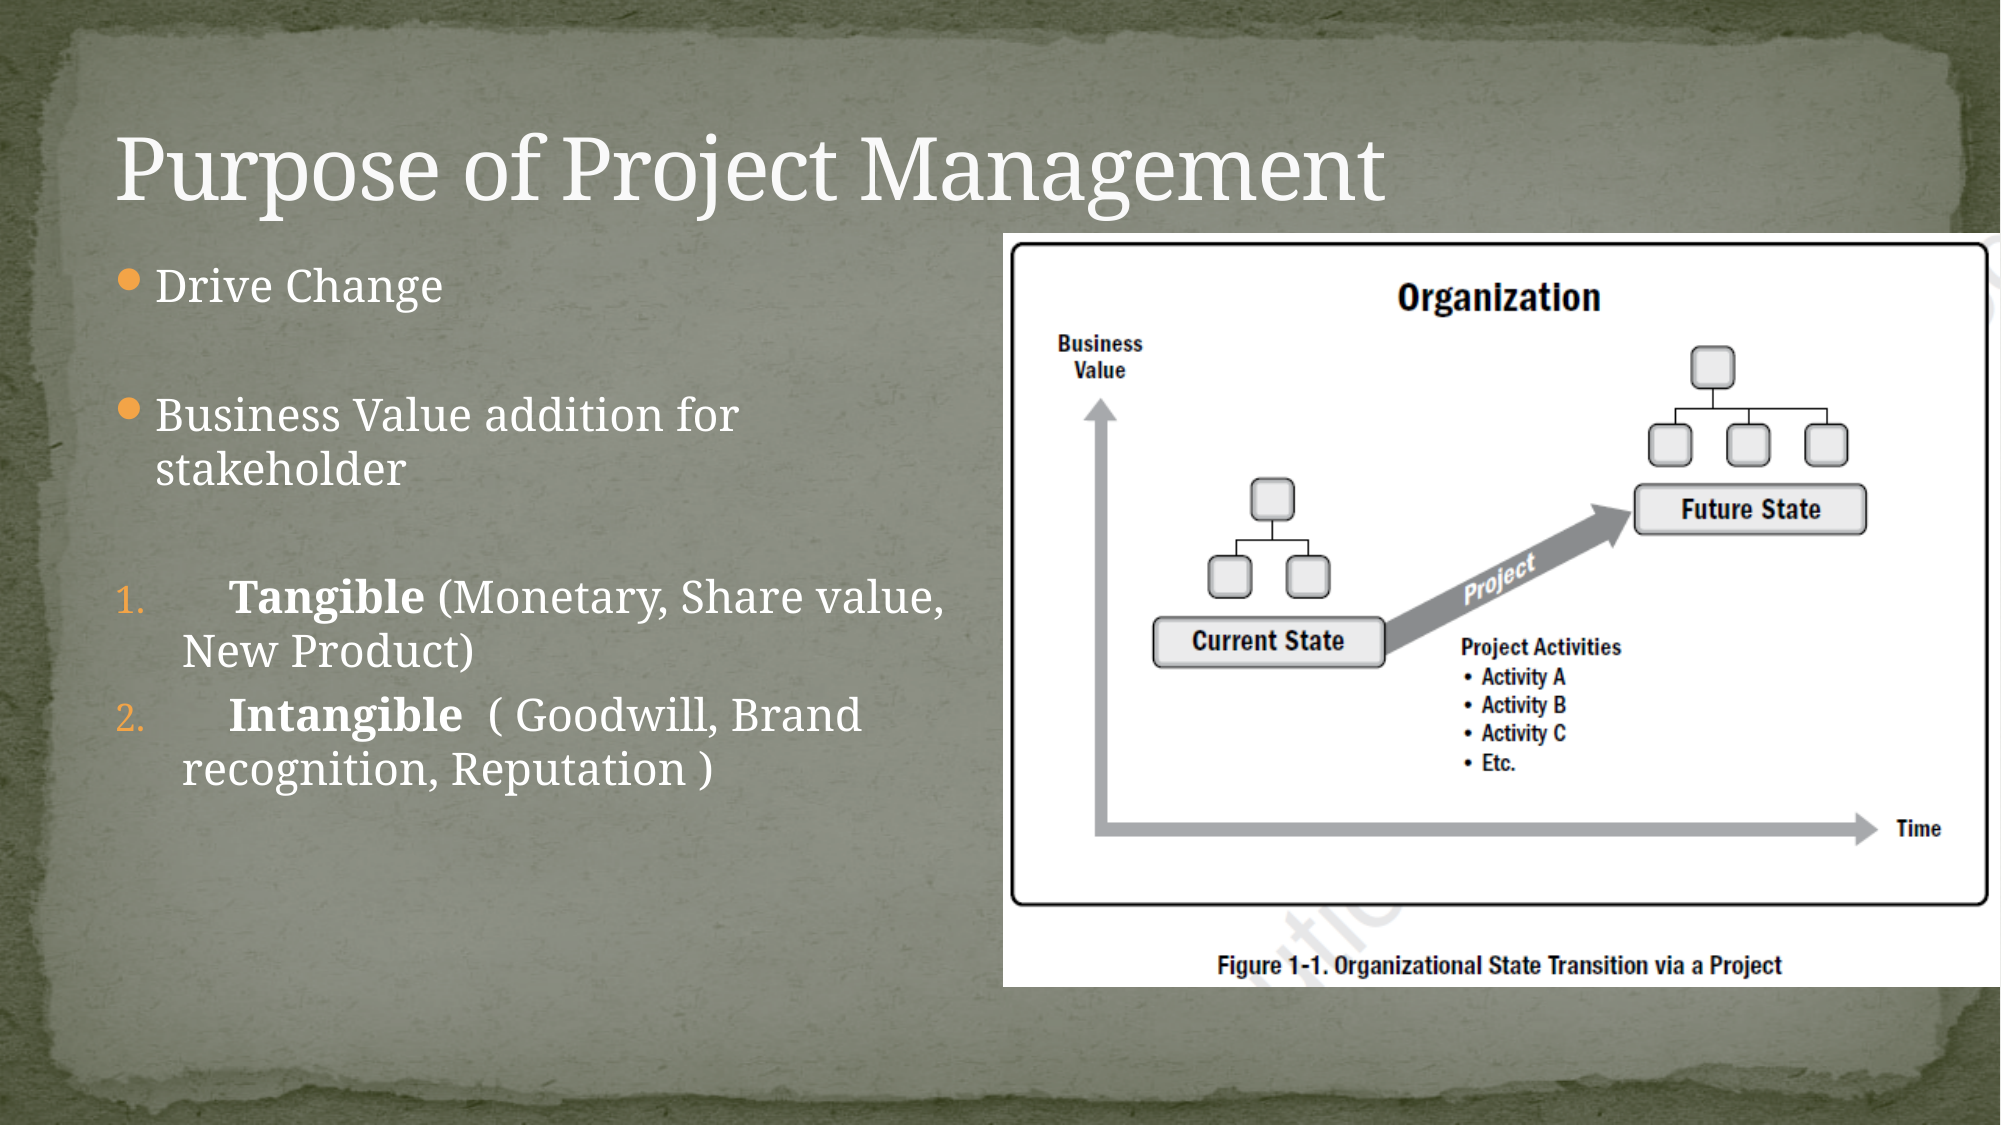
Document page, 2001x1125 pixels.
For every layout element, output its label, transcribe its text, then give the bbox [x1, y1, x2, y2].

list Drive Change Business Value addition for stakeholder Tangible (Monetary, Share value, New Product) Intangible ( Goodwill, Brand recognition, Reputation ) [99, 249, 965, 1000]
picture [1003, 233, 2000, 987]
title Purpose of Project Management [99, 24, 1900, 225]
